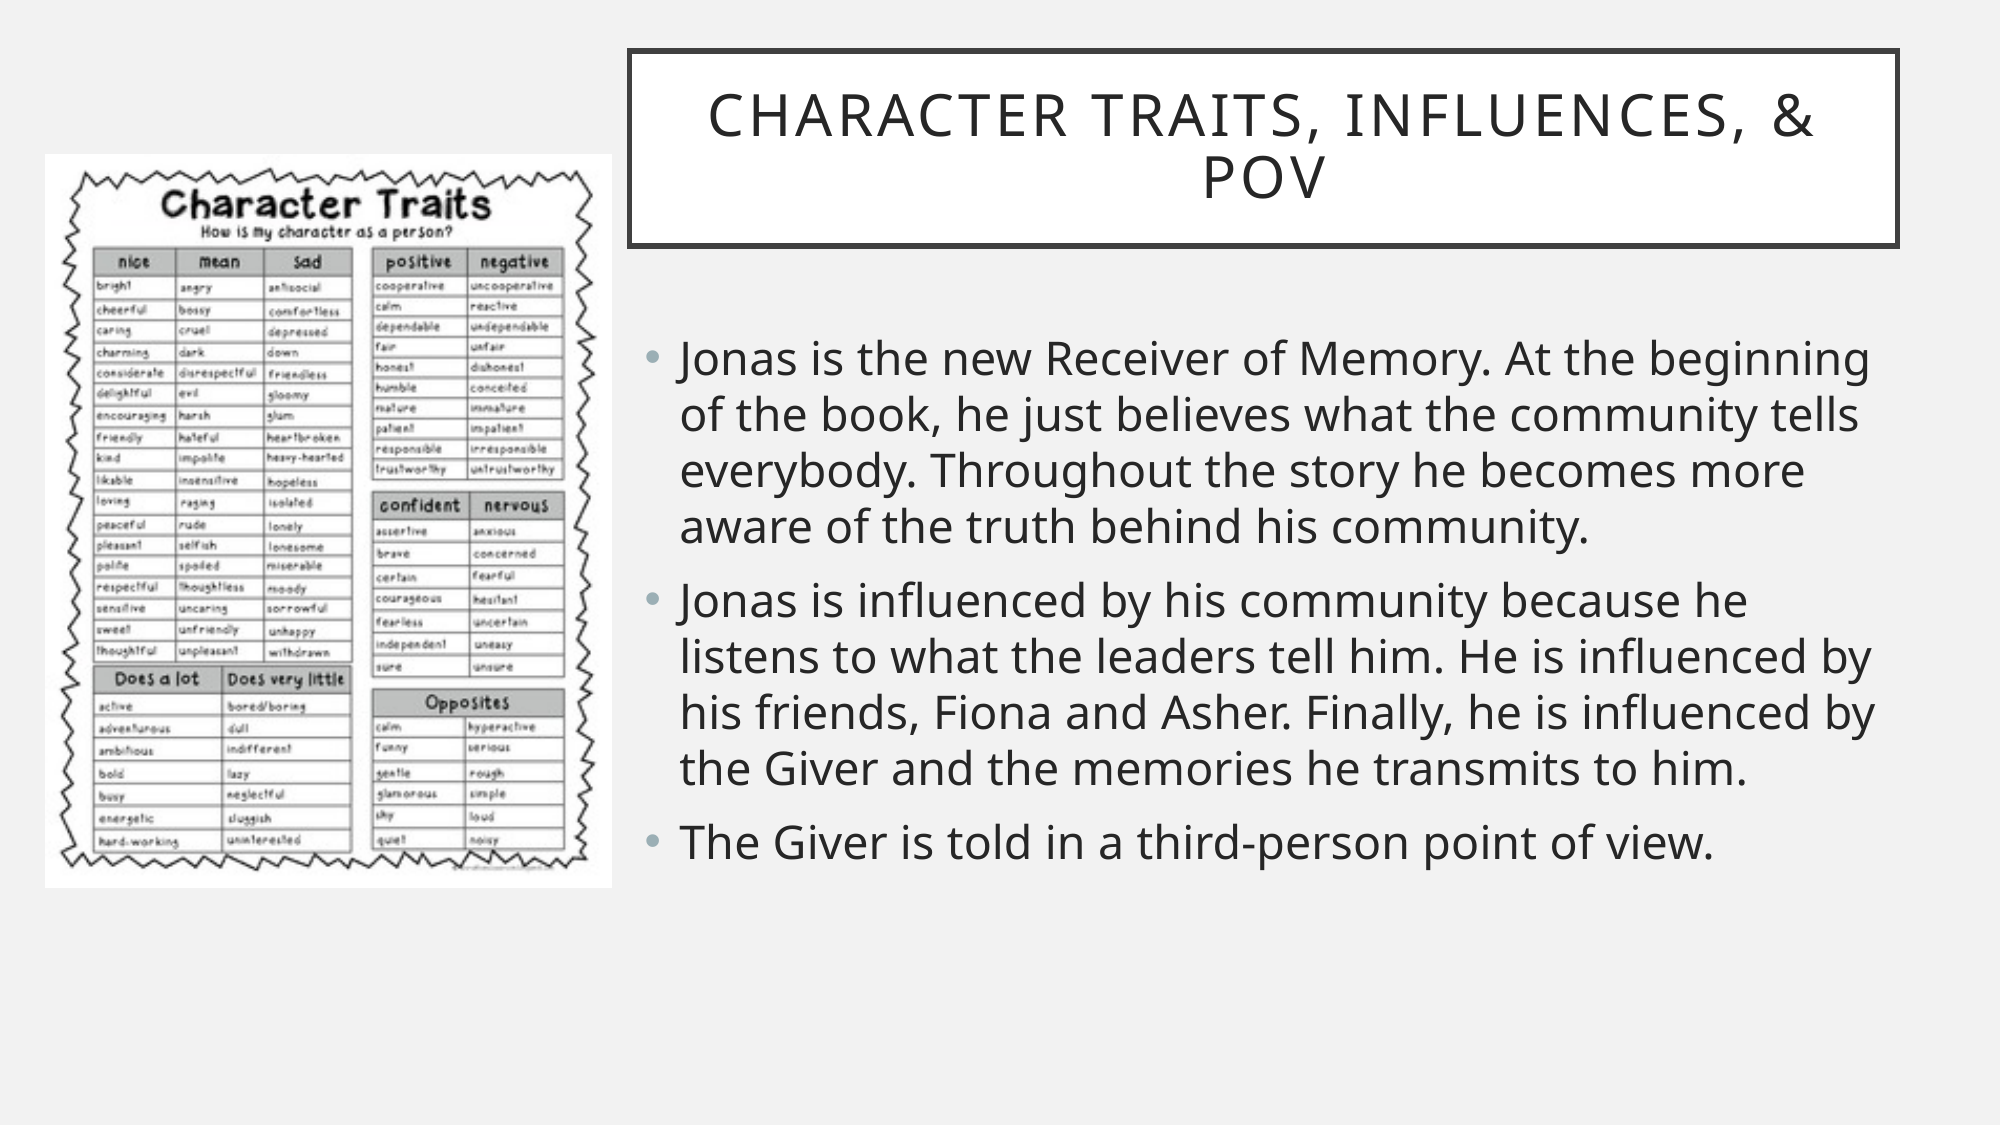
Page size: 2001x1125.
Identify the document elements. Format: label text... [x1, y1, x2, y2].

title Character Traits, Influences, & POv [627, 48, 1900, 249]
picture [45, 154, 612, 888]
list Jonas is the new Receiver of Memory. At the beginning of the book, he just believes what the community tells everybody. Throughout the story he becomes more aware of the truth behind his community. Jonas is influenced by his community because he listens to what the leaders tell him. He is influenced by his friends, Fiona and Asher. Finally, he is influenced by the Giver and the memories he transmits to him. The Giver is told in a third-person point of view. [629, 321, 1898, 888]
